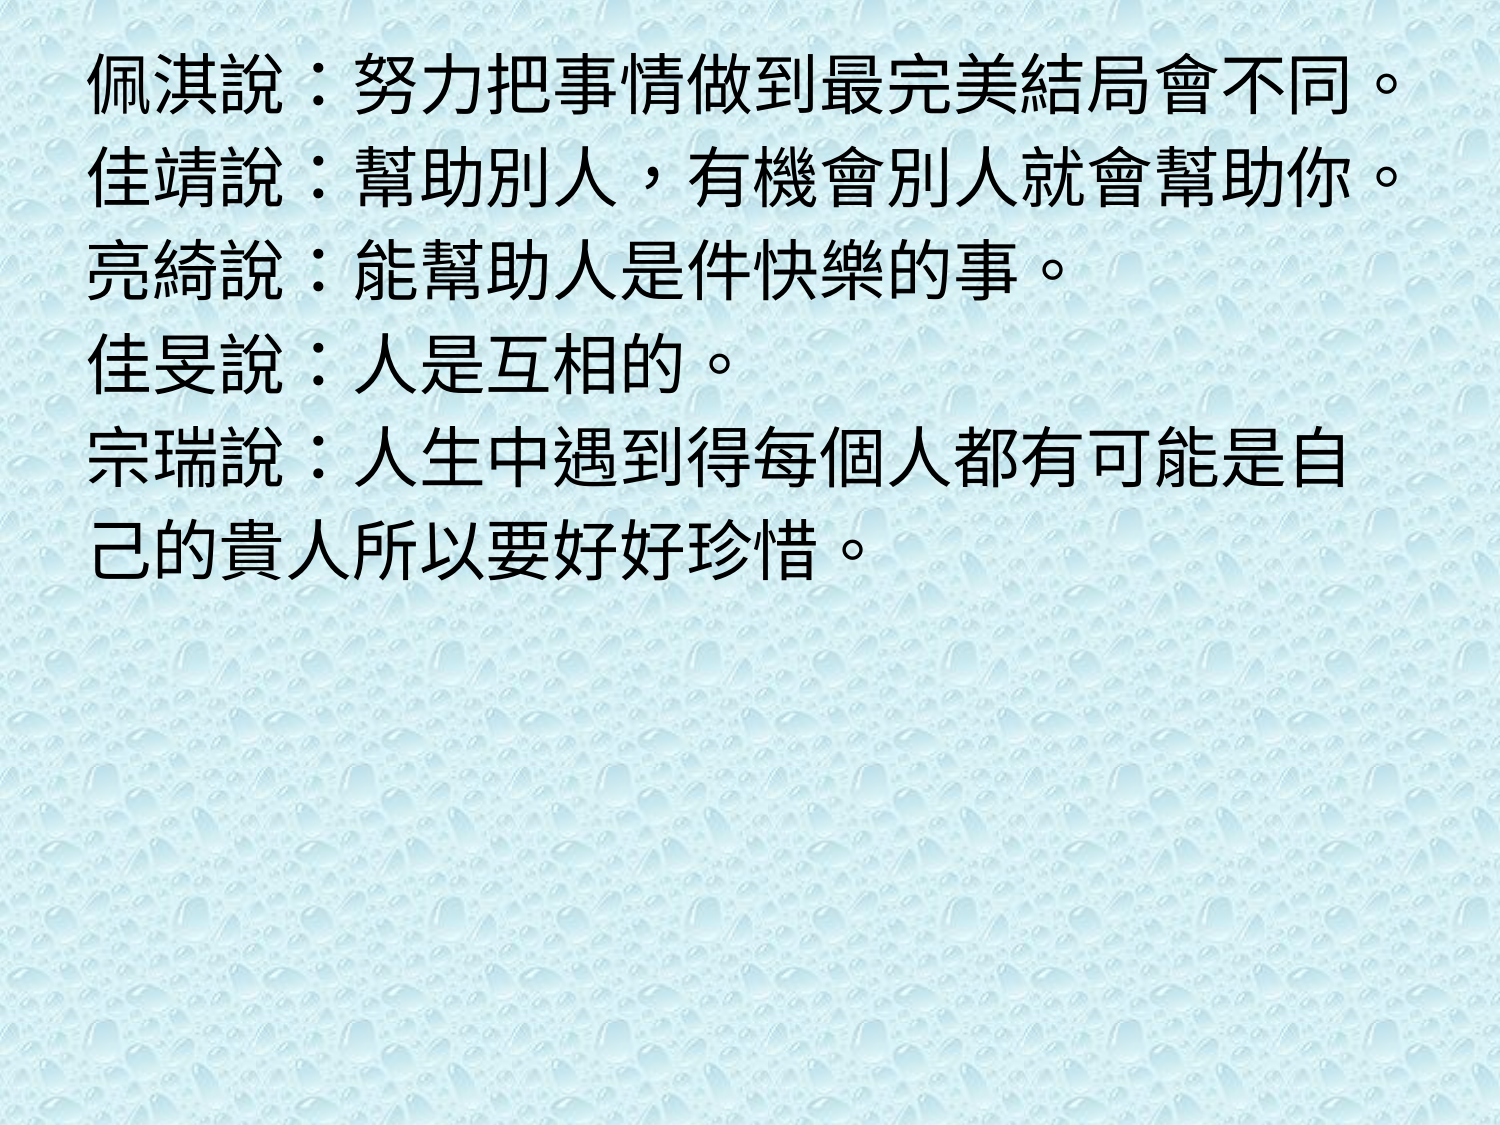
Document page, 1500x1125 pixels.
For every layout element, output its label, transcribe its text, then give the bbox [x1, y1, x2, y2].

list 佩淇說：努力把事情做到最完美結局會不同。 佳靖說：幫助別人，有機會別人就會幫助你。 亮綺說：能幫助人是件快樂的事。 佳旻說：人是互相的。 宗瑞說：人生中遇到得每個人都有可能是自 己的貴人所以要好好珍惜。 [70, 35, 1425, 1125]
